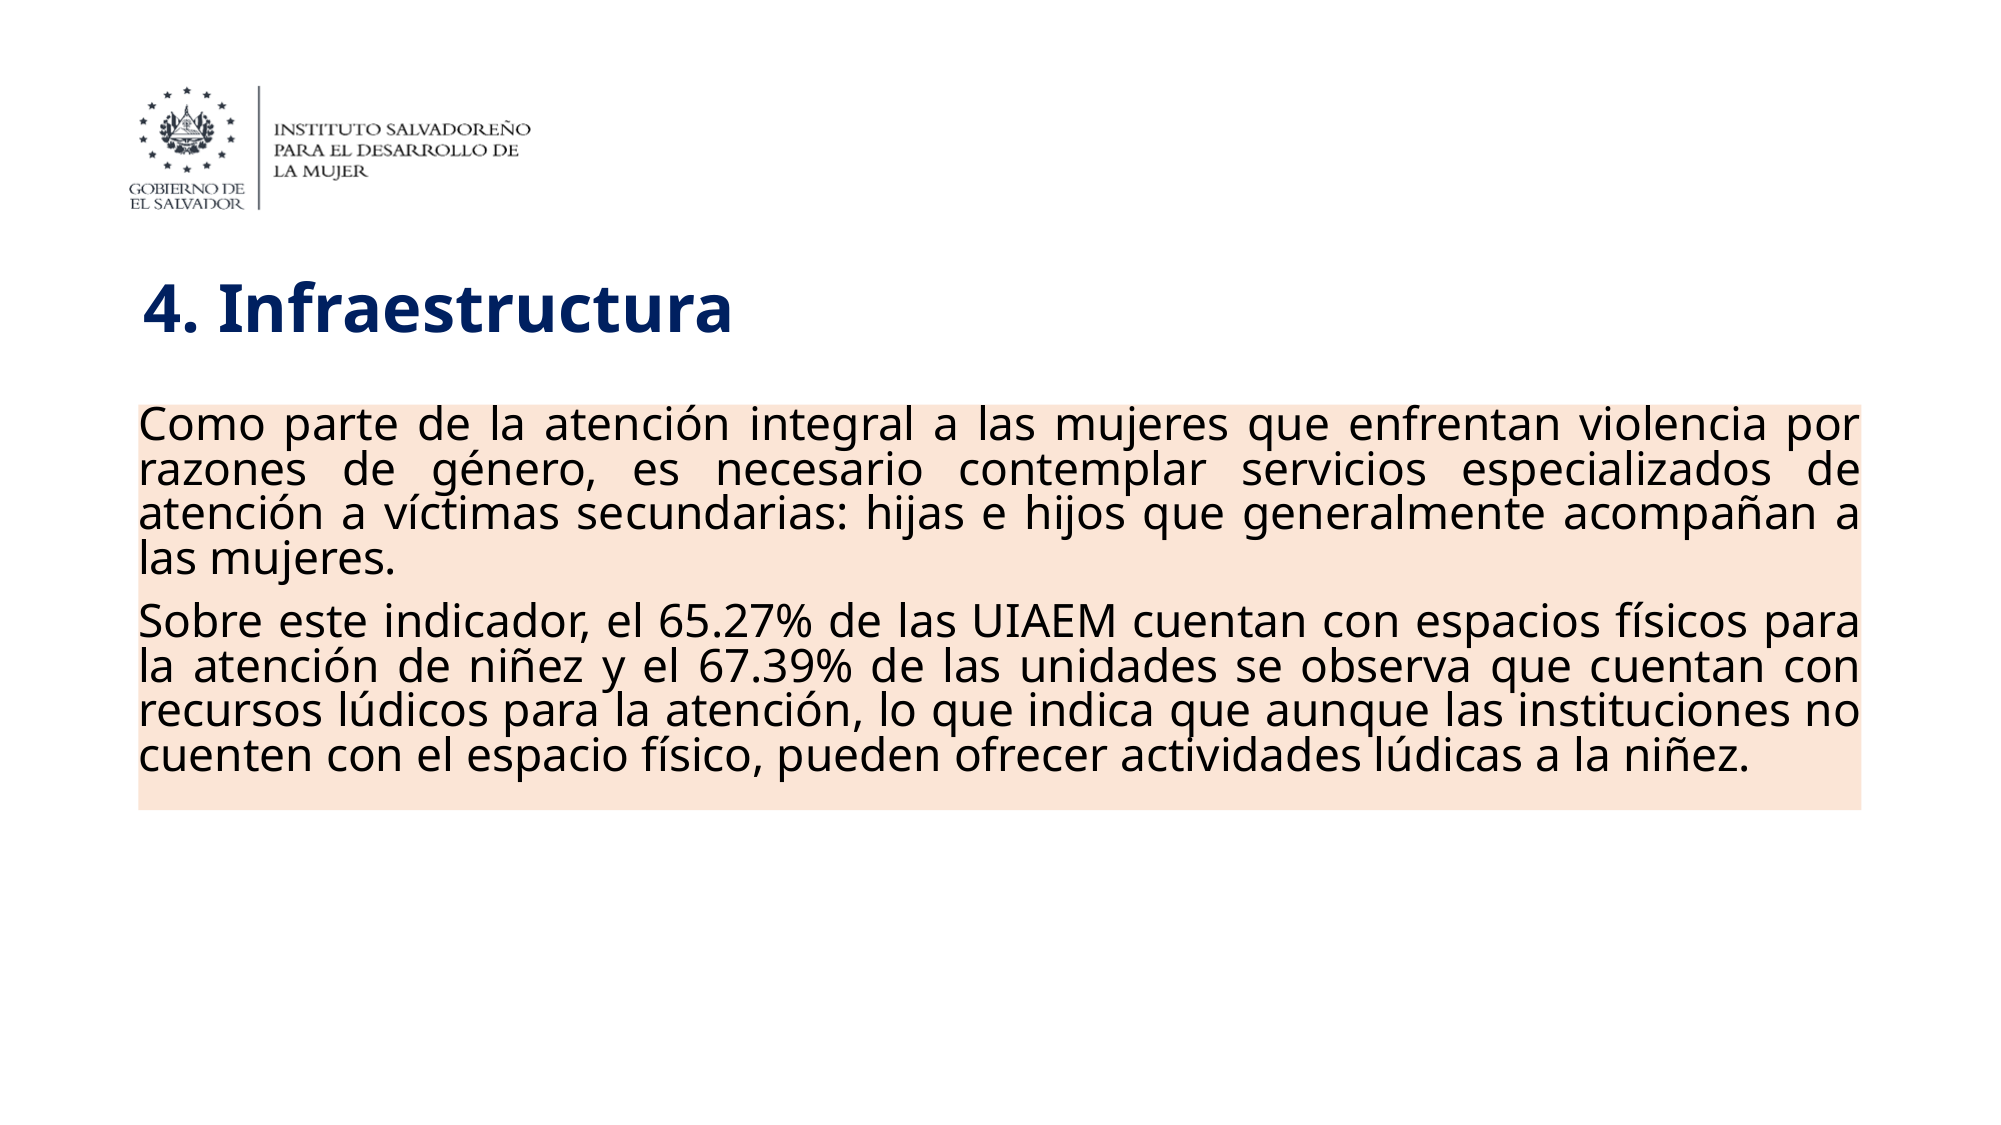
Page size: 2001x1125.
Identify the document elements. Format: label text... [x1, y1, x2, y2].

title 4. Infraestructura [142, 231, 859, 391]
text_box Como parte de la atención integral a las mujeres que enfrentan violencia por razones de género, es necesario contemplar servicios especializados de atención a víctimas secundarias: hijas e hijos que generalmente acompañan a las mujeres. Sobre este indicador, el 65.27% de las UIAEM cuentan con espacios físicos para la atención de niñez y el 67.39% de las unidades se observa que cuentan con recursos lúdicos para la atención, lo que indica que aunque las instituciones no cuenten con el espacio físico, pueden ofrecer actividades lúdicas a la niñez. [138, 404, 1862, 811]
picture [118, 76, 541, 218]
